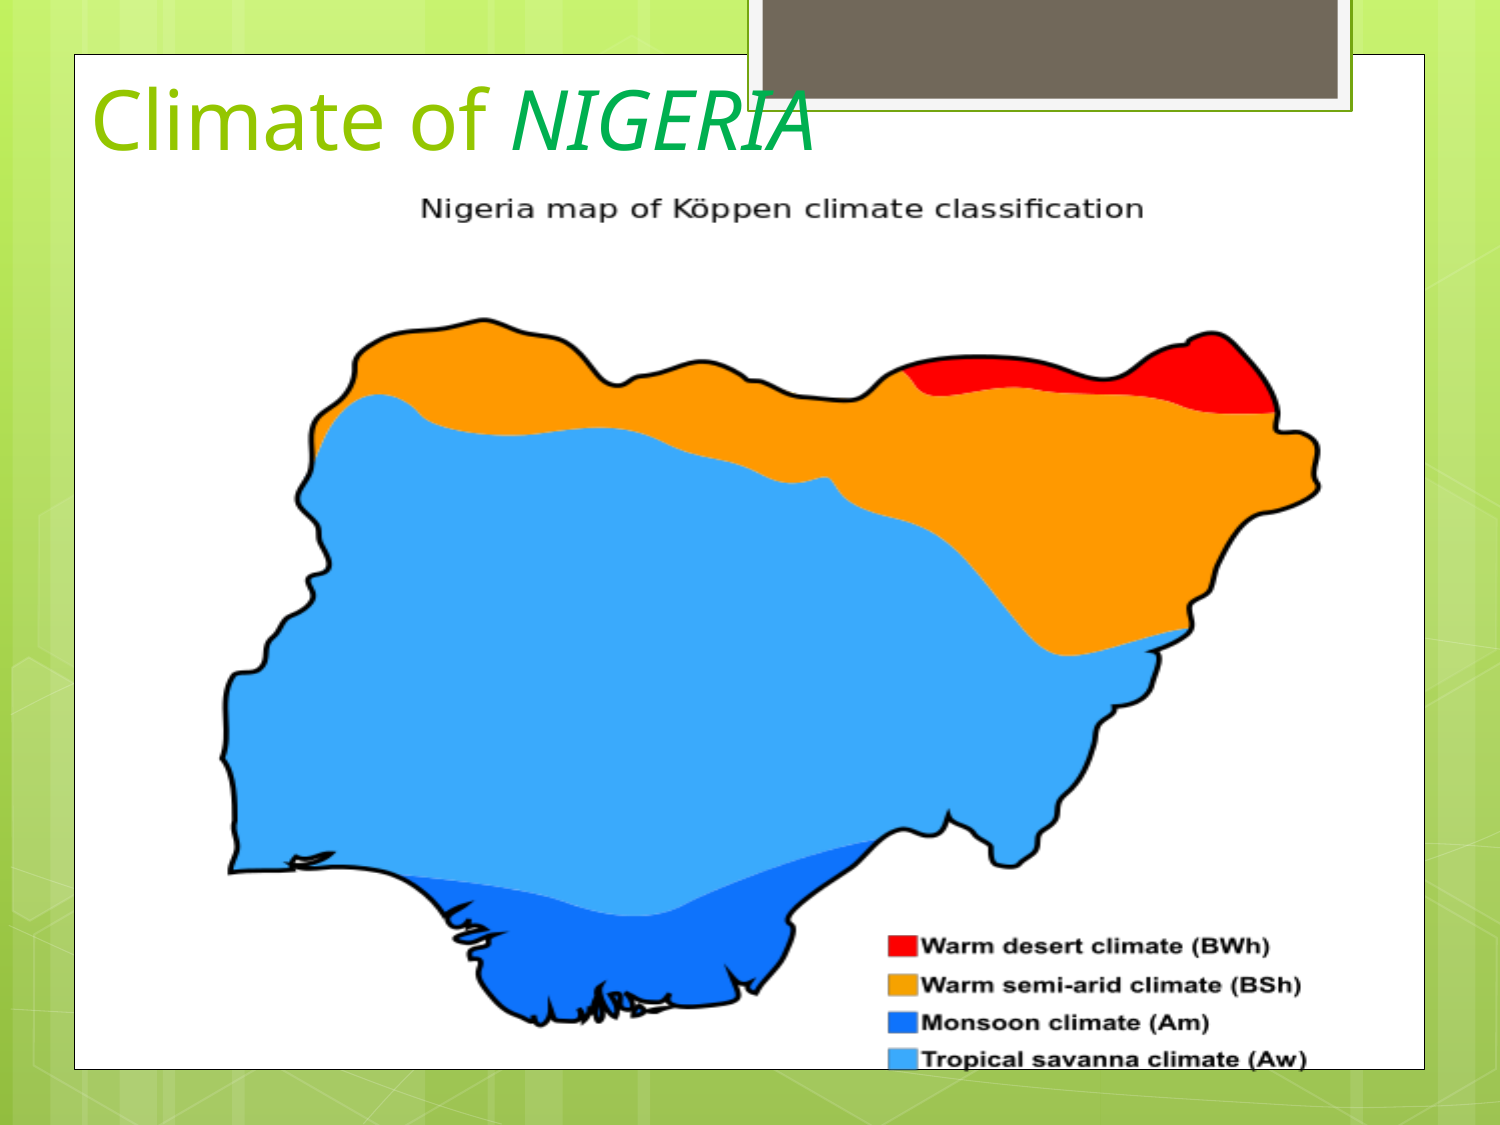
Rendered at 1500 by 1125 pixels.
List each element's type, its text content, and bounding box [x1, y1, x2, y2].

title Climate of NIGERIA [75, 45, 1425, 175]
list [162, 162, 1363, 1125]
